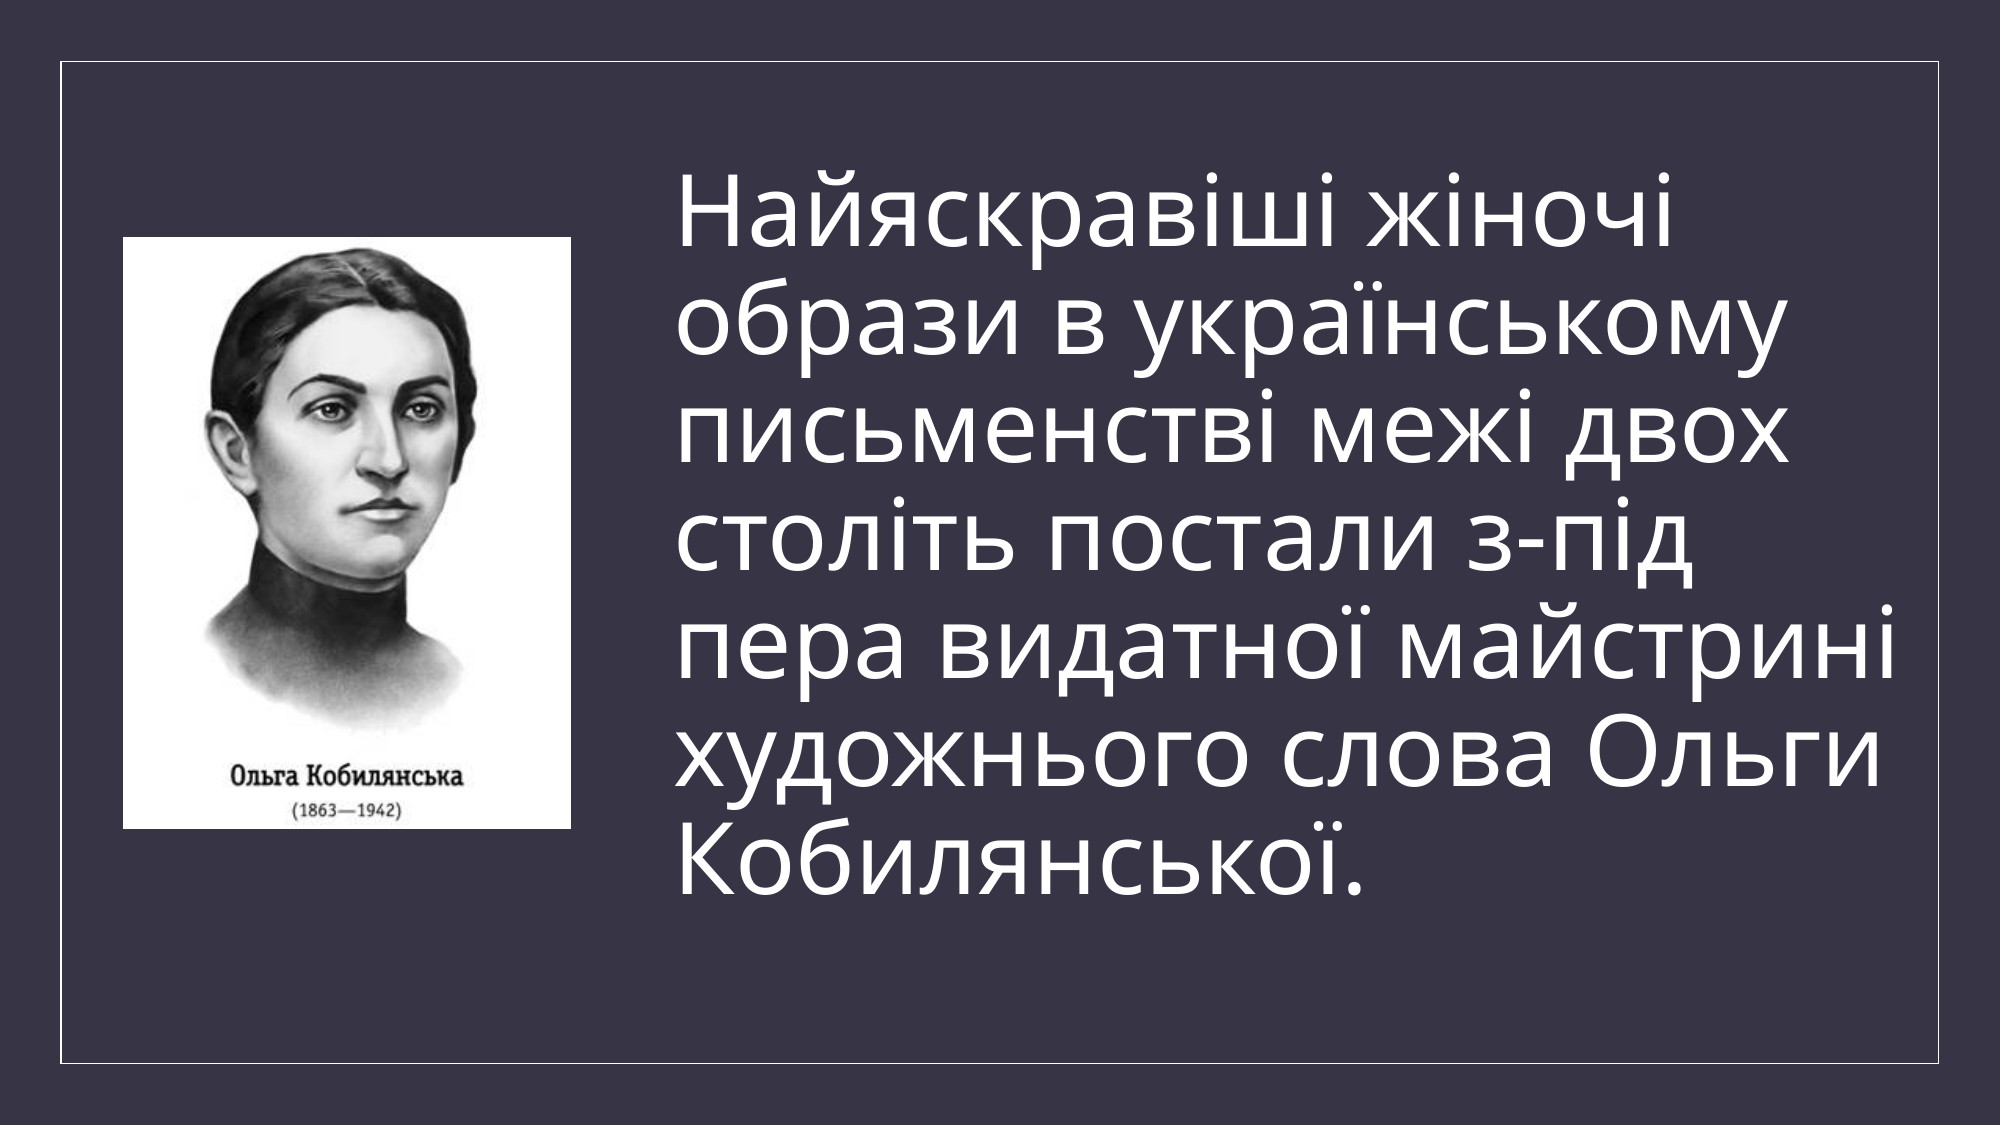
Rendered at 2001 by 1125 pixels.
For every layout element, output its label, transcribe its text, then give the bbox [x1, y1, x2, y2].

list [123, 237, 571, 829]
title Найяскравіші жіночі образи в українському письменстві межі двох століть постали з-під пера видатної майстрині художнього слова Ольги Кобилянської. [658, 117, 1935, 1080]
